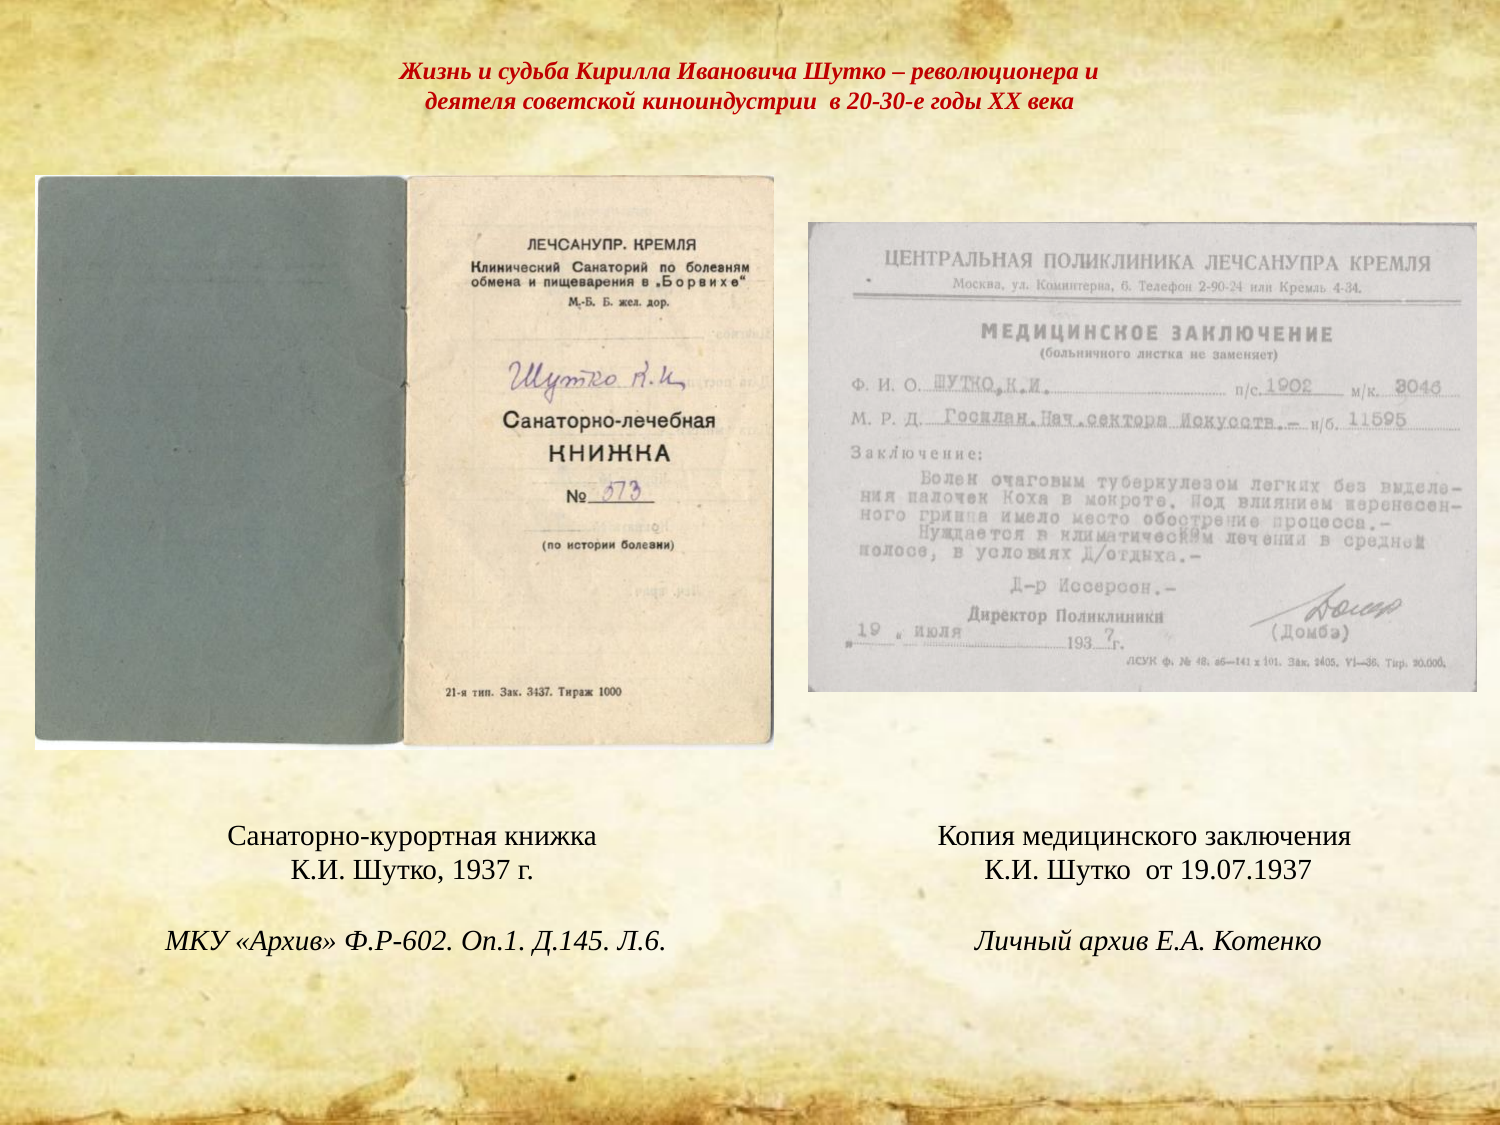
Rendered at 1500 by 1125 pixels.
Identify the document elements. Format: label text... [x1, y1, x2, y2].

text_box Жизнь и судьба Кирилла Ивановича Шутко – революционера и деятеля советской киноиндустрии в 20-30-е годы ХХ века [374, 46, 1125, 122]
text_box Копия медицинского заключения К.И. Шутко от 19.07.1937 Личный архив Е.А. Котенко [831, 808, 1465, 964]
text_box Санаторно-курортная книжка К.И. Шутко, 1937 г. МКУ «Архив» Ф.Р-602. Оп.1. Д.145. Л.6. [117, 808, 715, 999]
picture [0, 0, 1500, 1125]
